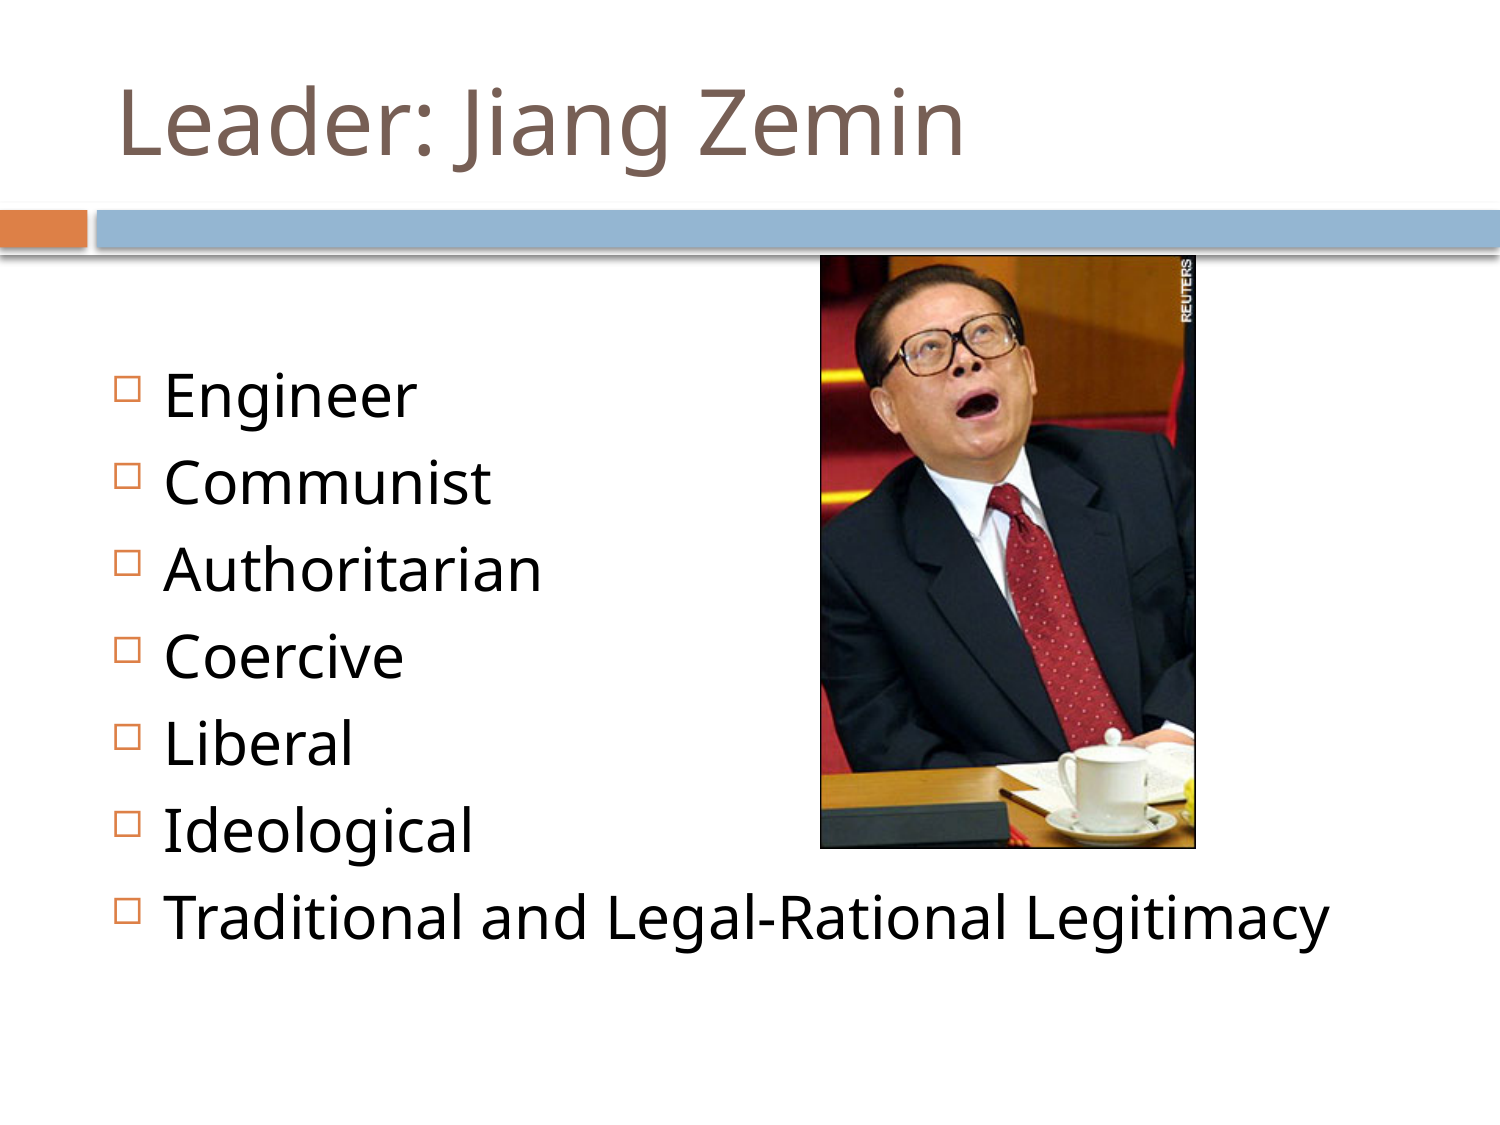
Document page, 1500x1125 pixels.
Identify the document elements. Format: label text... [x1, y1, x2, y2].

list Engineer Communist Authoritarian Coercive Liberal Ideological Traditional and Legal-Rational Legitimacy [96, 349, 1435, 1088]
title Leader: Jiang Zemin [100, 37, 1438, 200]
picture [820, 254, 1197, 850]
